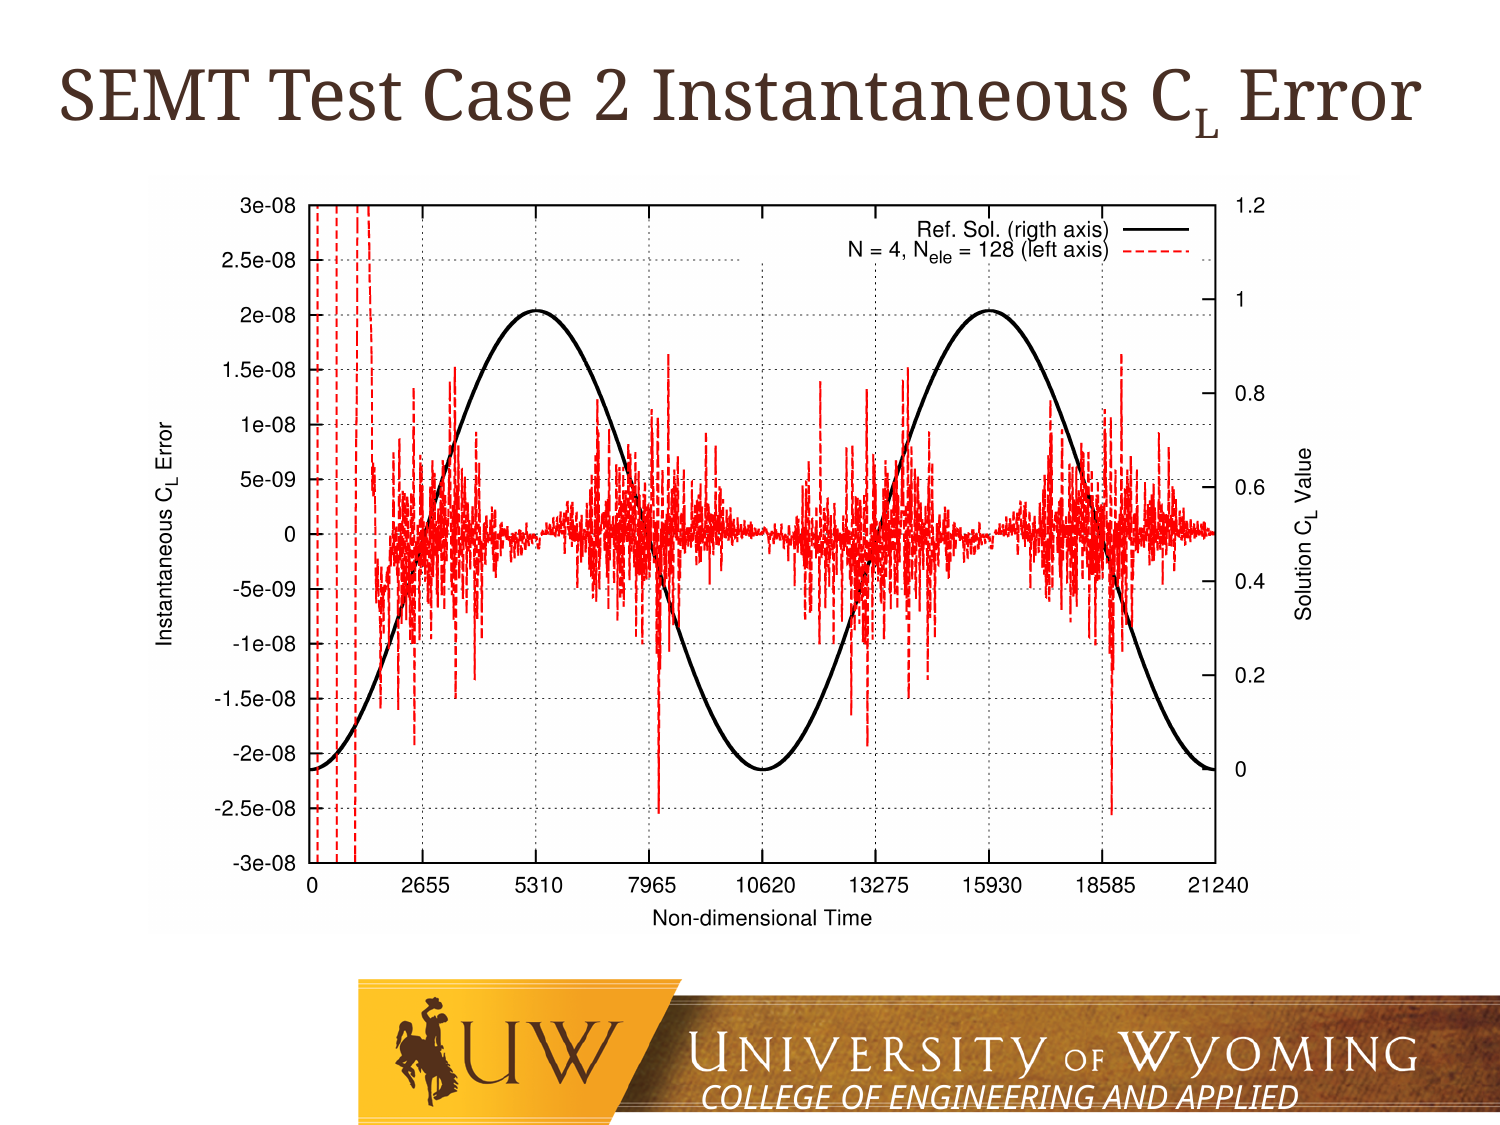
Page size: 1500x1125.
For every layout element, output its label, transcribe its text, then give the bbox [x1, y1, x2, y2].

picture [358, 315, 1500, 1125]
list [148, 175, 1360, 934]
title SEMT Test Case 2 Instantaneous CL Error [21, 21, 1479, 176]
